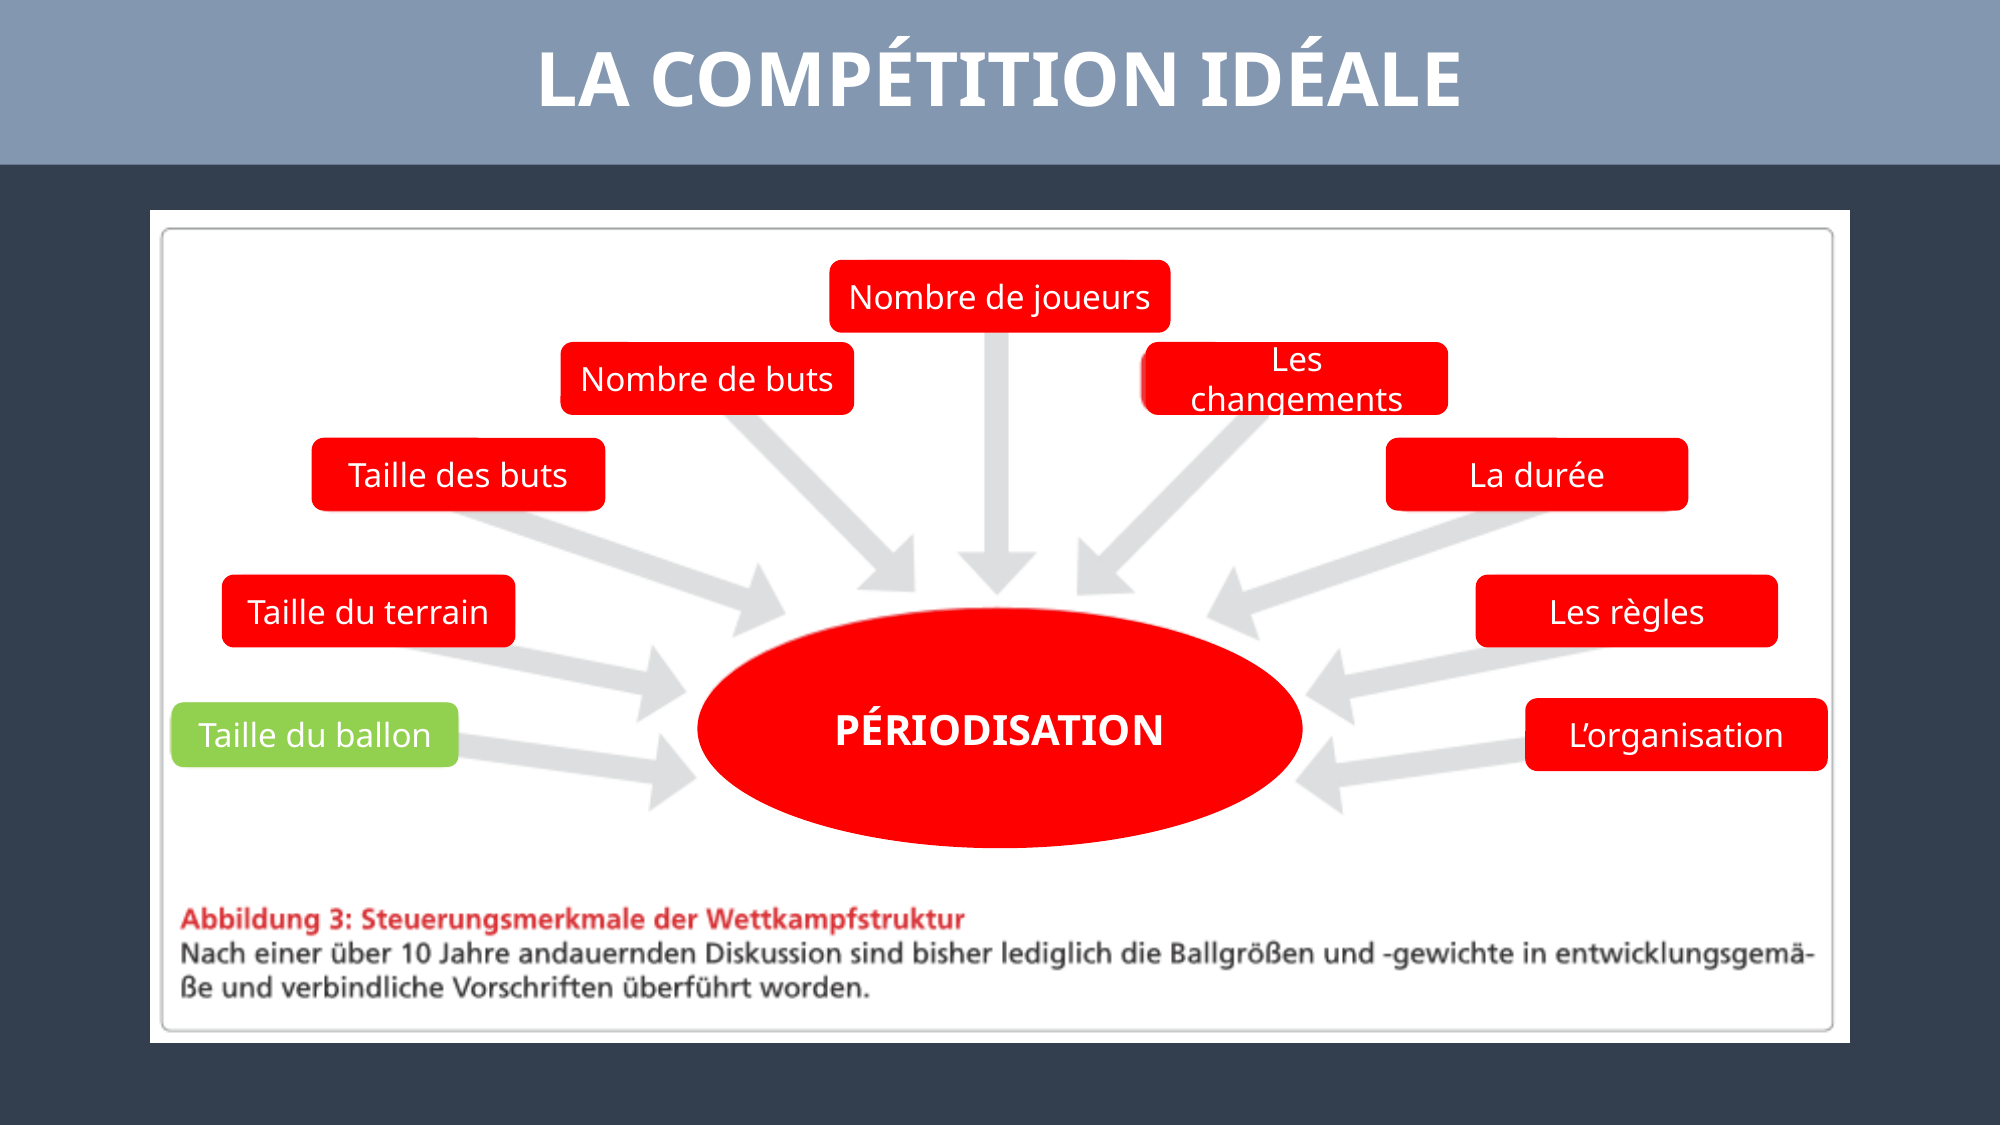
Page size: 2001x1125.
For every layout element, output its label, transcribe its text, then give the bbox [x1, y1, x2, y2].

title LA COMPÉTITION IDÉALE [0, 0, 2000, 165]
picture [150, 210, 1850, 1043]
